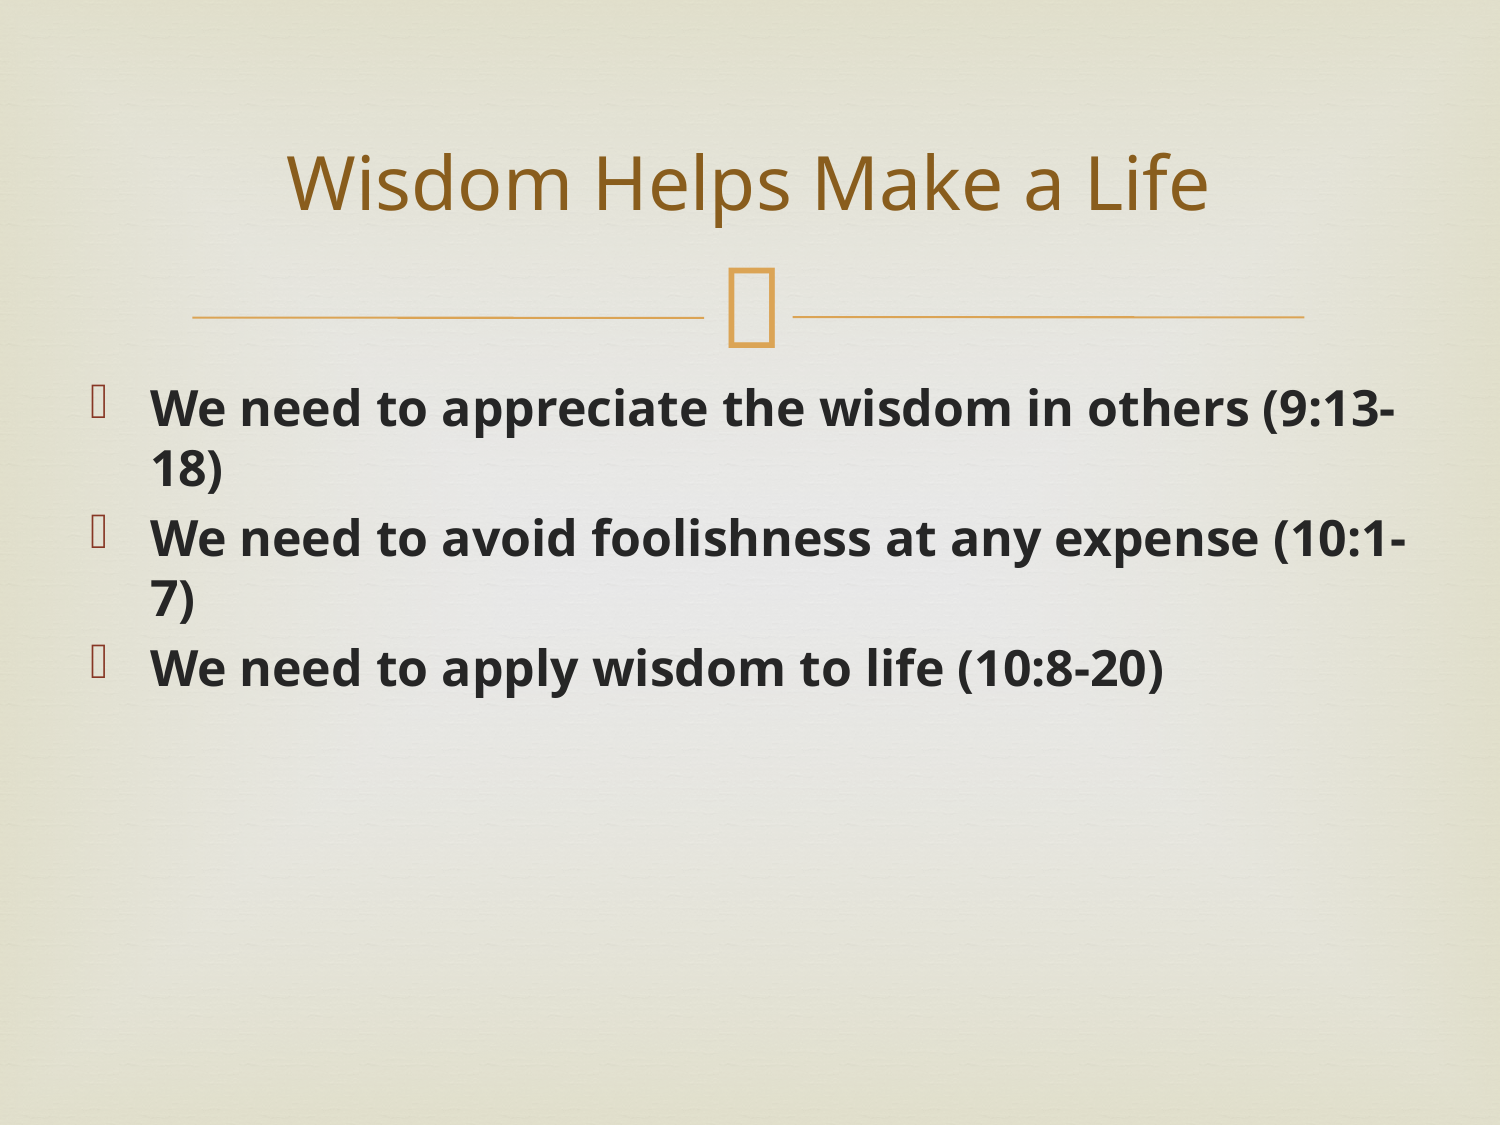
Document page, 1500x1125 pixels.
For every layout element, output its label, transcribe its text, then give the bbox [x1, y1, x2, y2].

list We need to appreciate the wisdom in others (9:13-18) We need to avoid foolishness at any expense (10:1-7) We need to apply wisdom to life (10:8-20) [75, 368, 1425, 1005]
title Wisdom Helps Make a Life [112, 93, 1386, 267]
